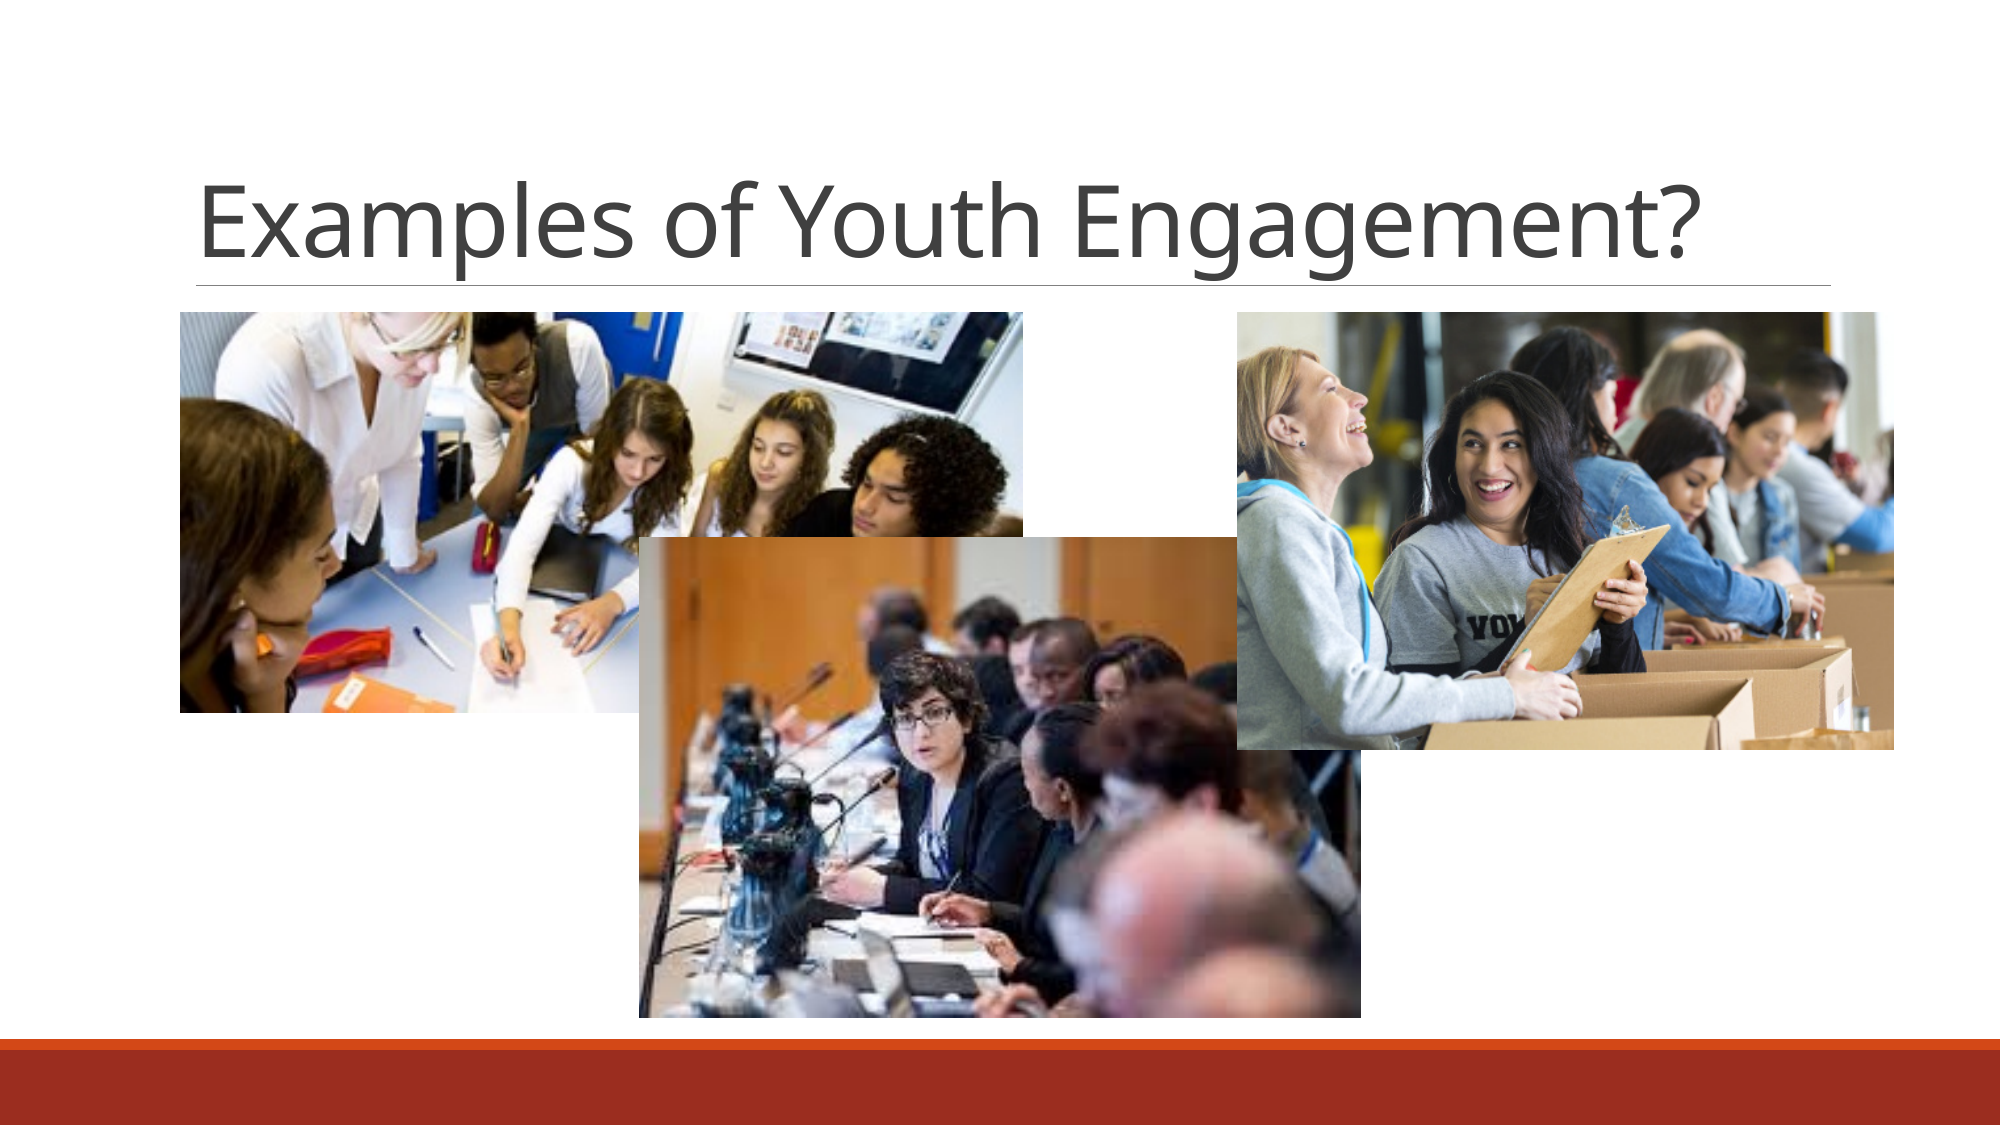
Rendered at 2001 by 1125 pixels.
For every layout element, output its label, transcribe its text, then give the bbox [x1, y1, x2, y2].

title Examples of Youth Engagement? [180, 47, 1830, 285]
picture [179, 311, 1895, 1018]
